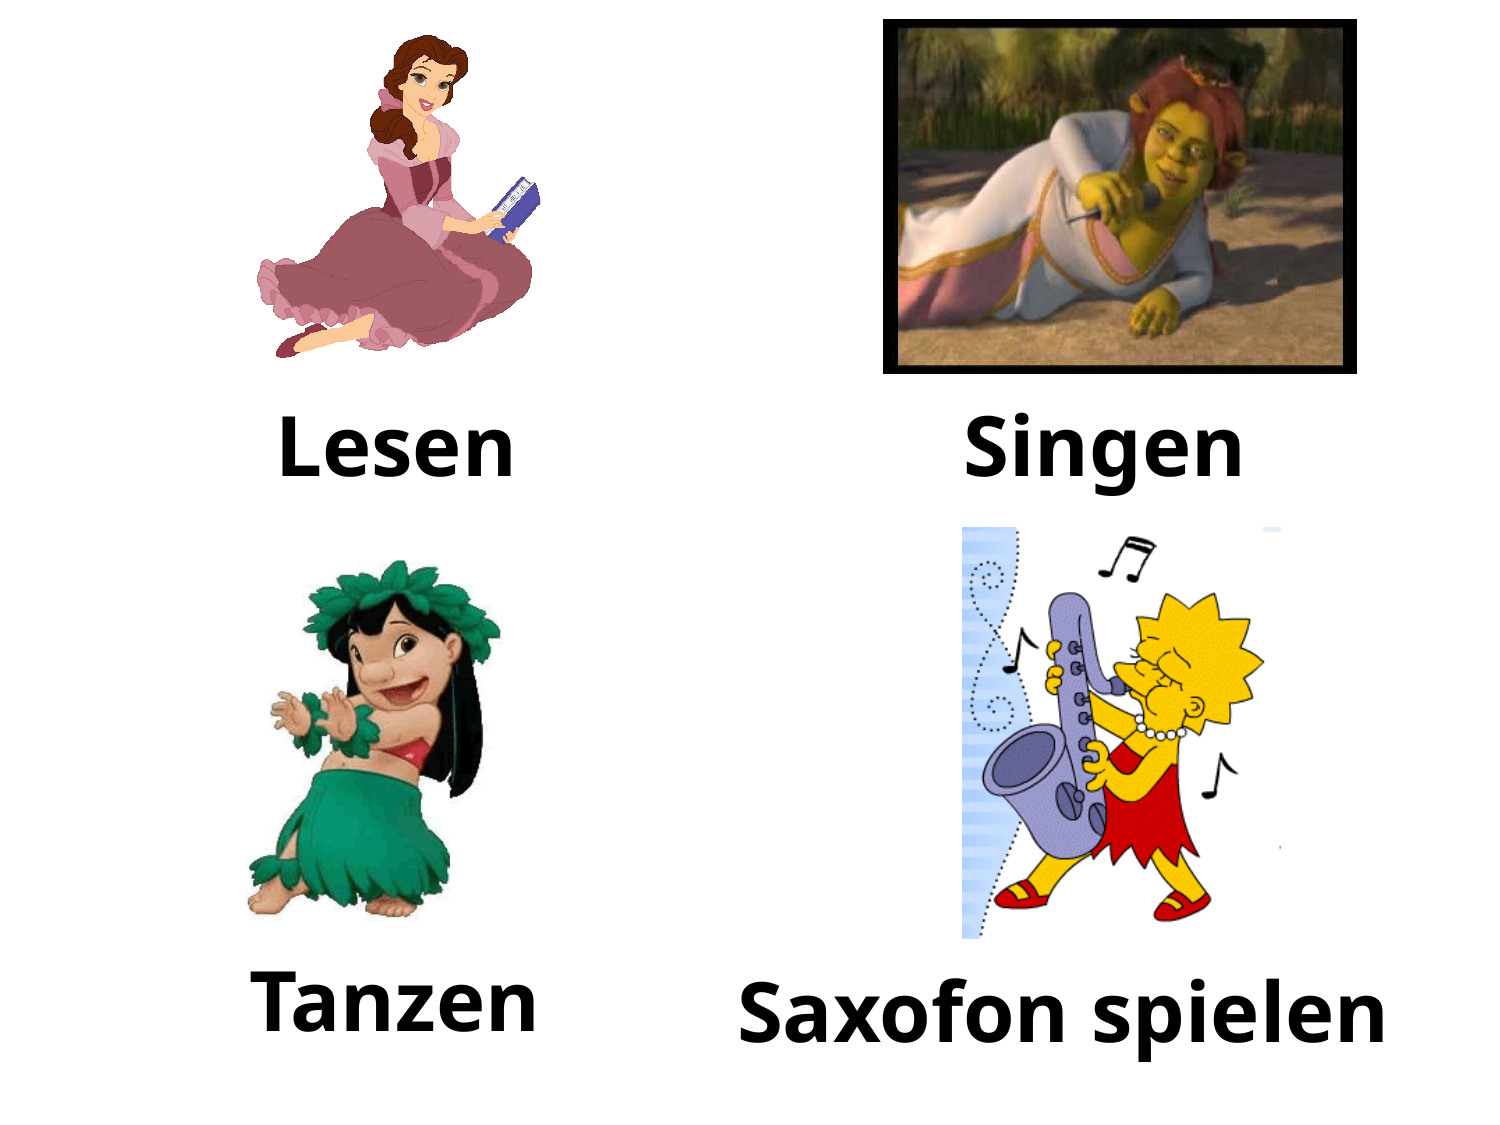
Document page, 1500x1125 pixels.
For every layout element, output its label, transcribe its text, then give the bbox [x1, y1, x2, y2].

text_box Singen [785, 385, 1425, 479]
text_box Lesen [206, 385, 586, 479]
picture [883, 18, 1357, 374]
picture [186, 553, 562, 929]
text_box Saxofon spielen [702, 952, 1425, 1046]
picture [251, 30, 550, 362]
text_box Tanzen [75, 940, 715, 1034]
picture [962, 526, 1282, 939]
